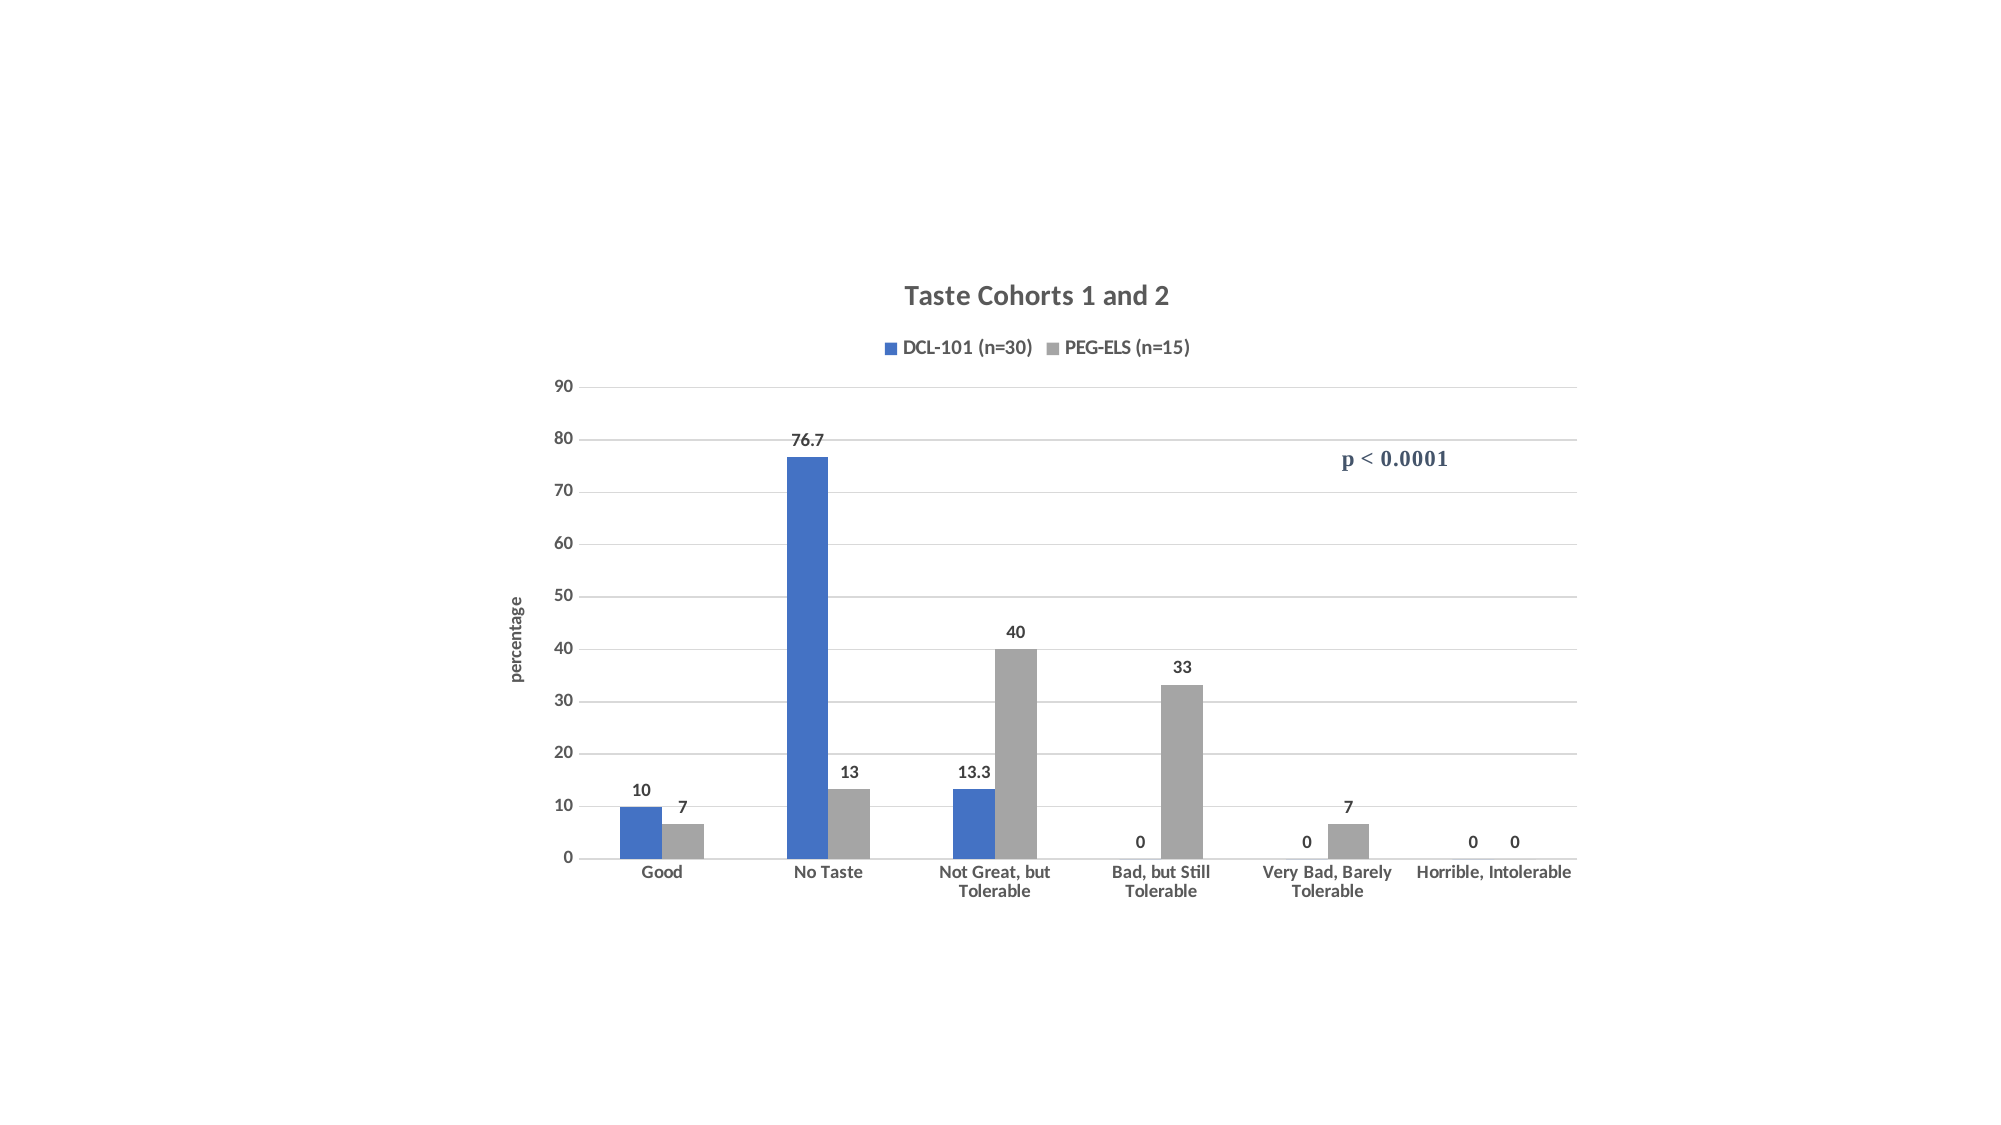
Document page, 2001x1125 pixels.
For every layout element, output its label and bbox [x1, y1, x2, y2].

chart [474, 253, 1600, 916]
